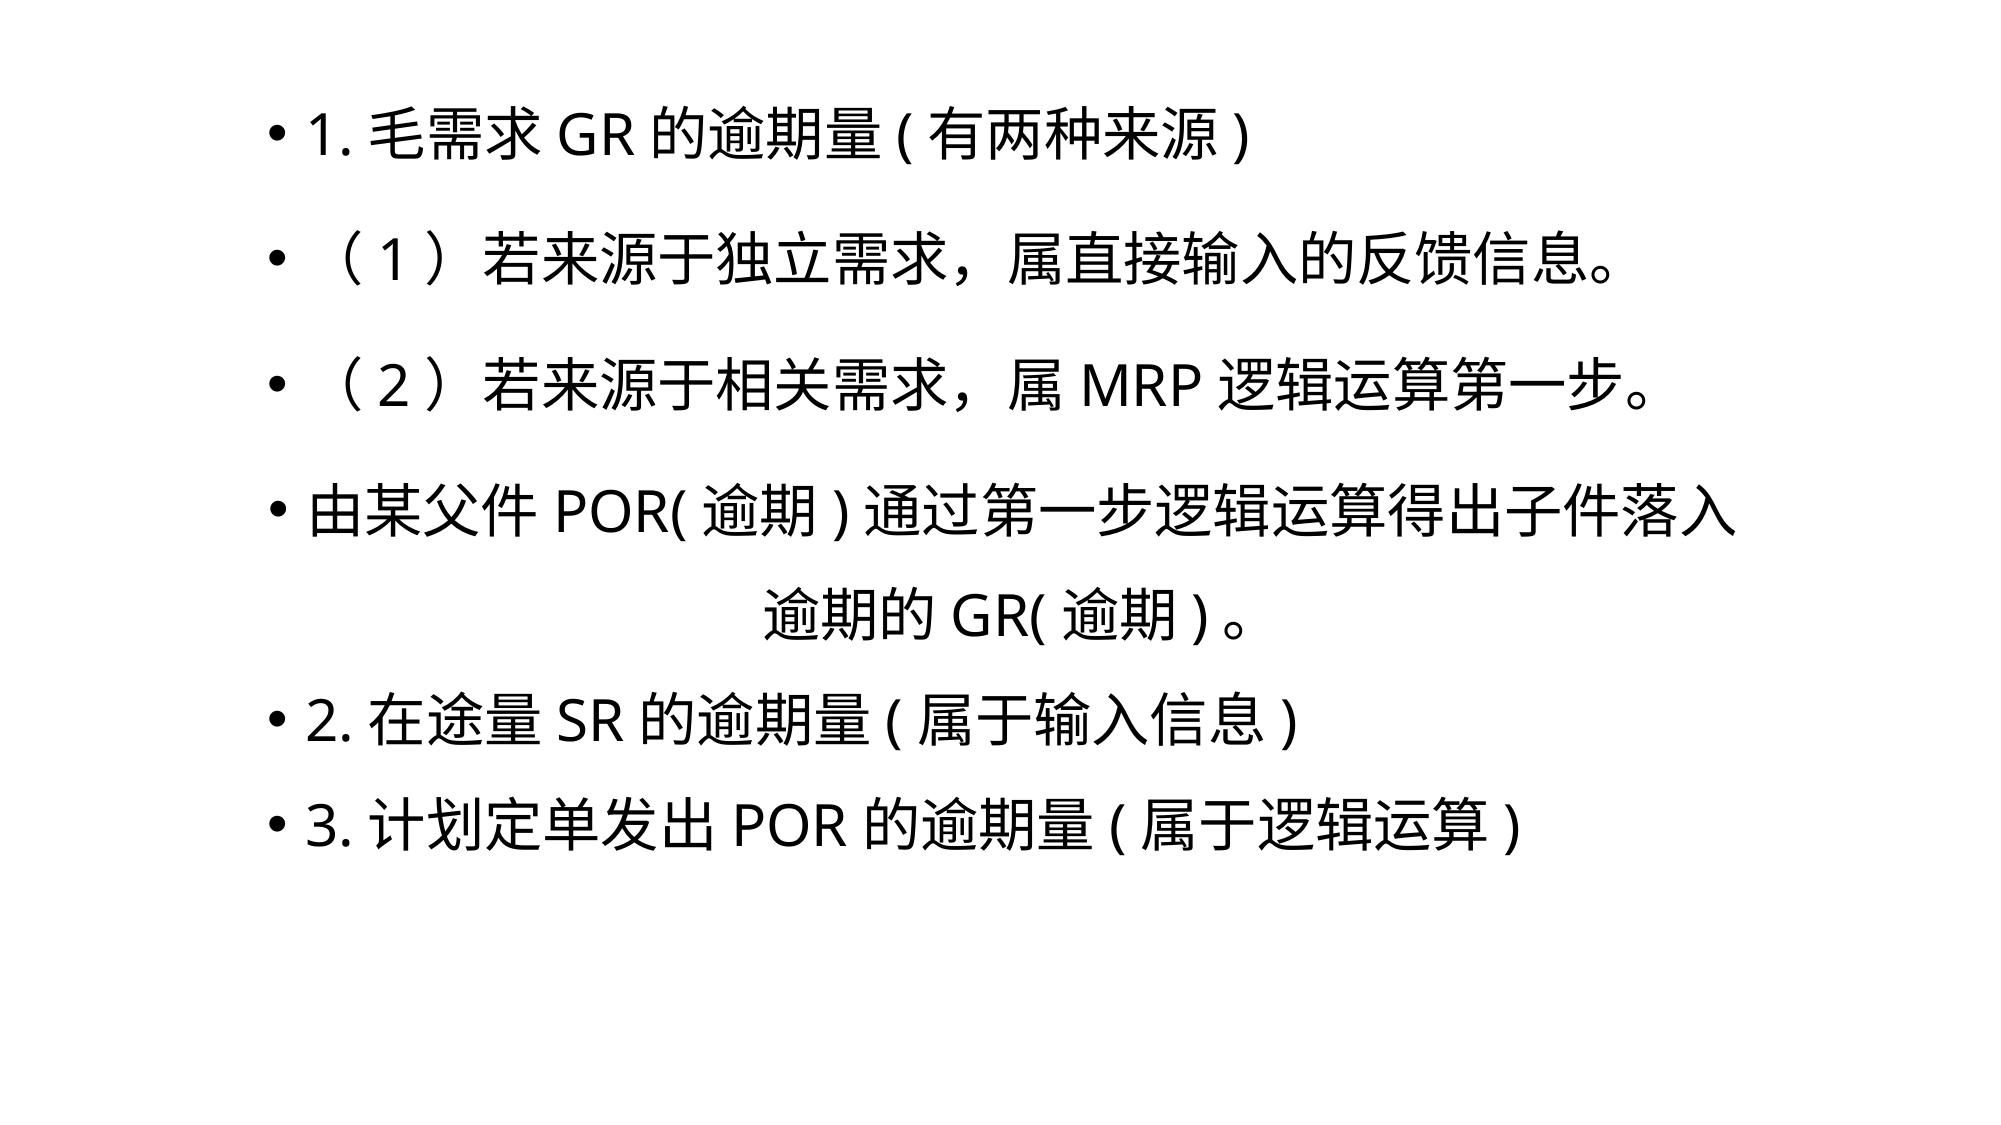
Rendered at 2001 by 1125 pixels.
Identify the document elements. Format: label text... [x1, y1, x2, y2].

list 1.毛需求GR的逾期量(有两种来源) （1）若来源于独立需求，属直接输入的反馈信息。 （2）若来源于相关需求，属MRP逻辑运算第一步。 由某父件POR(逾期)通过第一步逻辑运算得出子件落入逾期的GR(逾期)。 2.在途量SR的逾期量(属于输入信息) 3.计划定单发出POR的逾期量(属于逻辑运算) [267, 54, 1739, 882]
